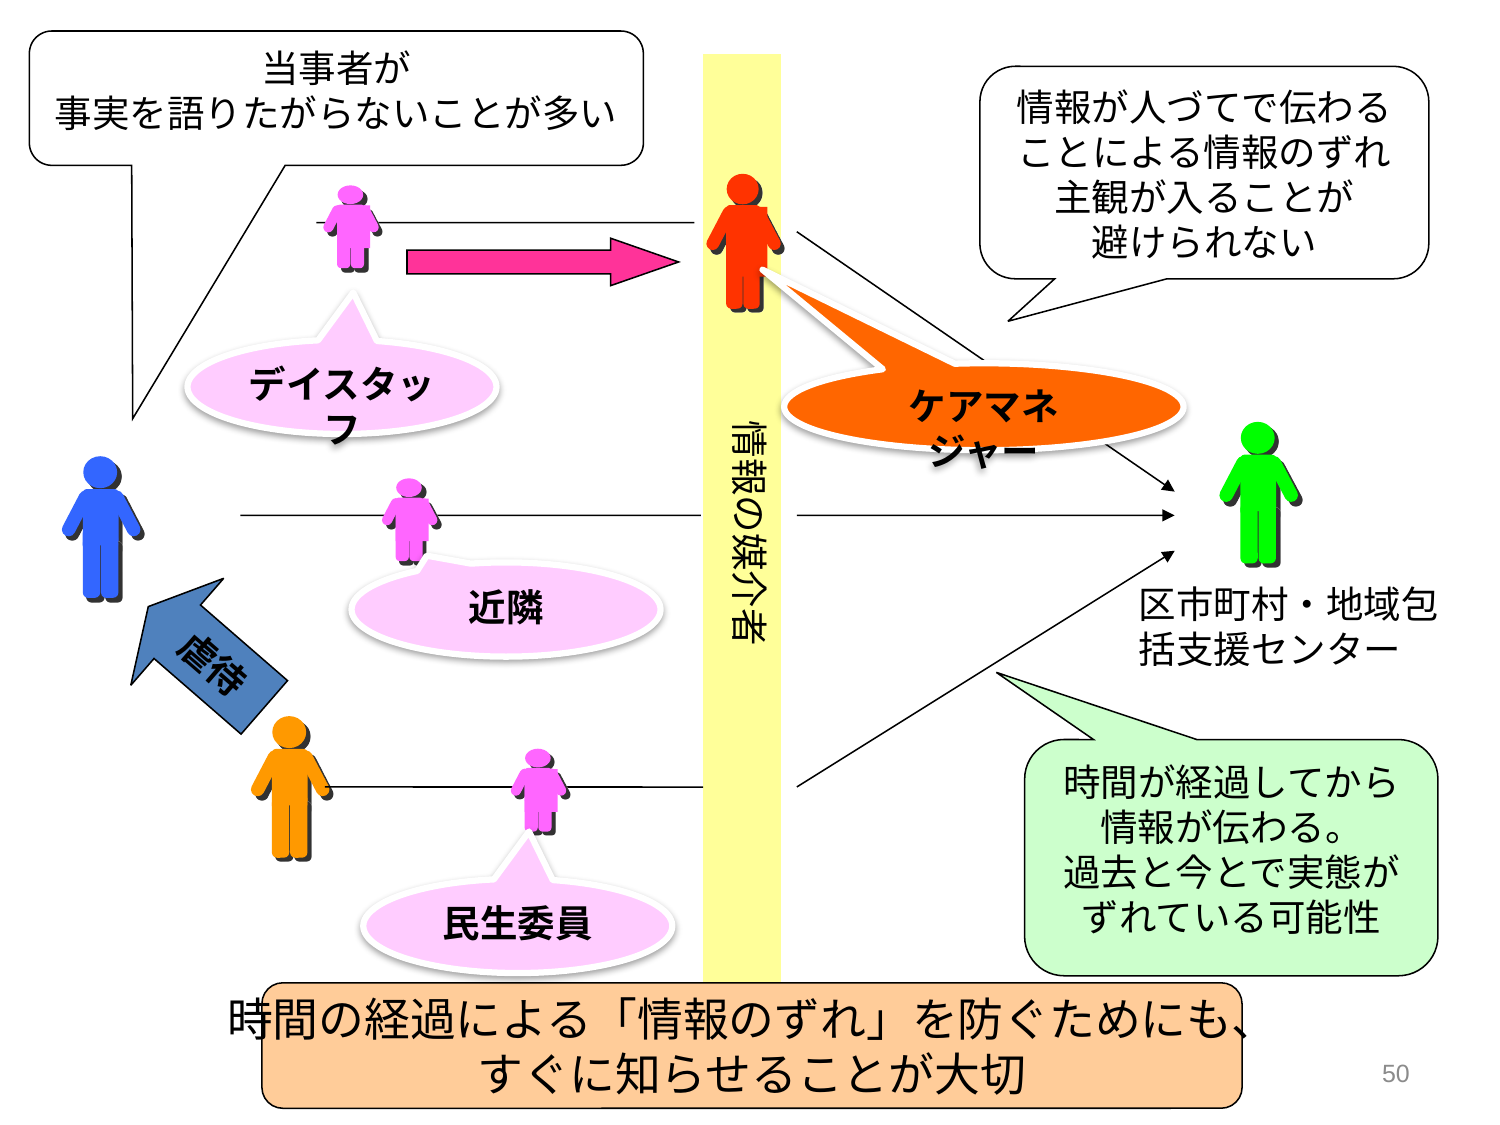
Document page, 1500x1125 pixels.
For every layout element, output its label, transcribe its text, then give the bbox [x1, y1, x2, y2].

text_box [70, 455, 133, 599]
text_box 情報が人づてで伝わることによる情報のずれ 主観が入ることが 避けられない [979, 66, 1429, 322]
text_box デイスタッフ [184, 289, 500, 438]
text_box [714, 175, 774, 312]
text_box 近隣 [348, 554, 664, 660]
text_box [1227, 421, 1290, 564]
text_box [327, 186, 376, 270]
text_box 情報の媒介者 [704, 54, 780, 982]
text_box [259, 715, 322, 859]
text_box ケアマネジャー [778, 273, 1187, 454]
text_box 時間が経過してから情報が伝わる。 過去と今とで実態が ずれている可能性 [996, 672, 1438, 976]
text_box 虐待 [130, 578, 288, 735]
text_box 時間の経過による「情報のずれ」を防ぐためにも、 すぐに知らせることが大切 [261, 982, 1243, 1109]
text_box 区市町村・地域包括支援センター [1124, 573, 1477, 679]
text_box [796, 550, 1175, 788]
text_box [796, 509, 1175, 522]
text_box [407, 238, 679, 286]
text_box 当事者が 事実を語りたがらないことが多い [29, 31, 644, 419]
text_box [515, 749, 563, 834]
text_box 民生委員 [360, 842, 676, 977]
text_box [386, 479, 434, 563]
slide_number 50 [1074, 1042, 1425, 1103]
text_box [1115, 451, 1175, 492]
